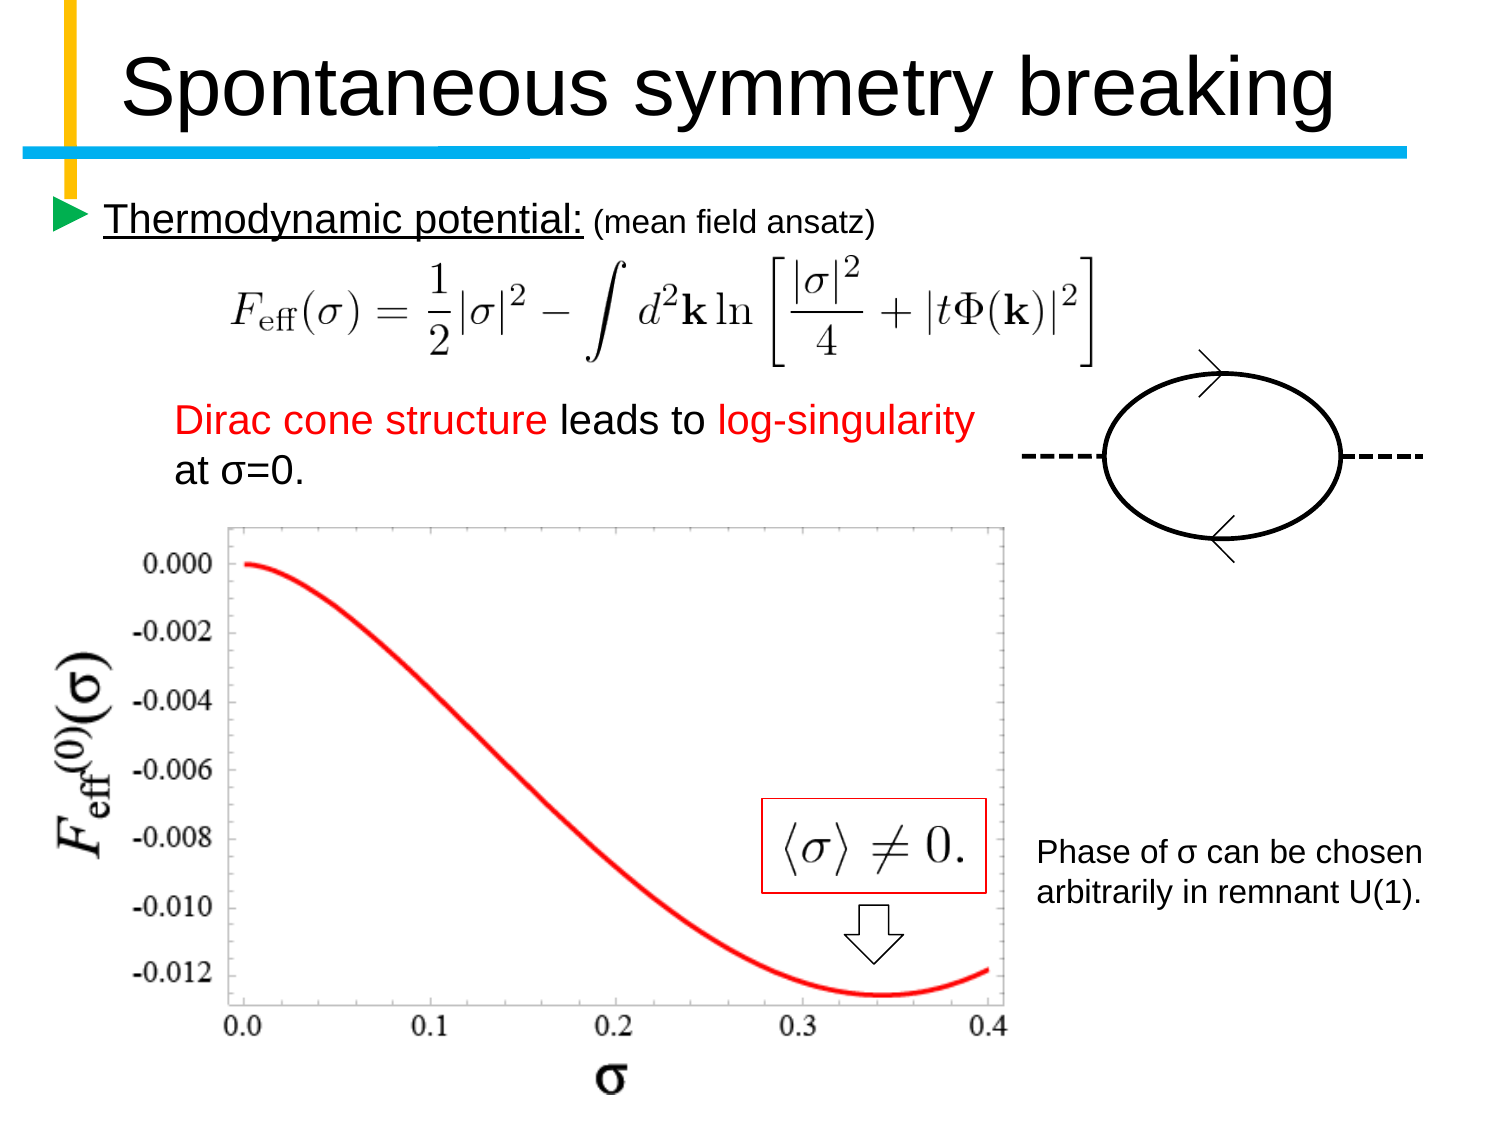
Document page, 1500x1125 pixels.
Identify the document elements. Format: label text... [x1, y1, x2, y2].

picture [52, 526, 1011, 1095]
picture [229, 255, 1093, 367]
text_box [1210, 515, 1235, 538]
text_box Phase of σ can be chosen arbitrarily in remnant U(1). [1021, 822, 1459, 918]
text_box Dirac cone structure leads to log-singularity at σ=0. [159, 385, 998, 501]
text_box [1210, 538, 1235, 563]
text_box Spontaneous symmetry breaking [105, 23, 1412, 141]
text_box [1198, 349, 1223, 374]
text_box [1104, 373, 1341, 539]
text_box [1198, 382, 1223, 398]
text_box [53, 196, 89, 232]
text_box Thermodynamic potential: (mean field ansatz) [88, 184, 892, 250]
